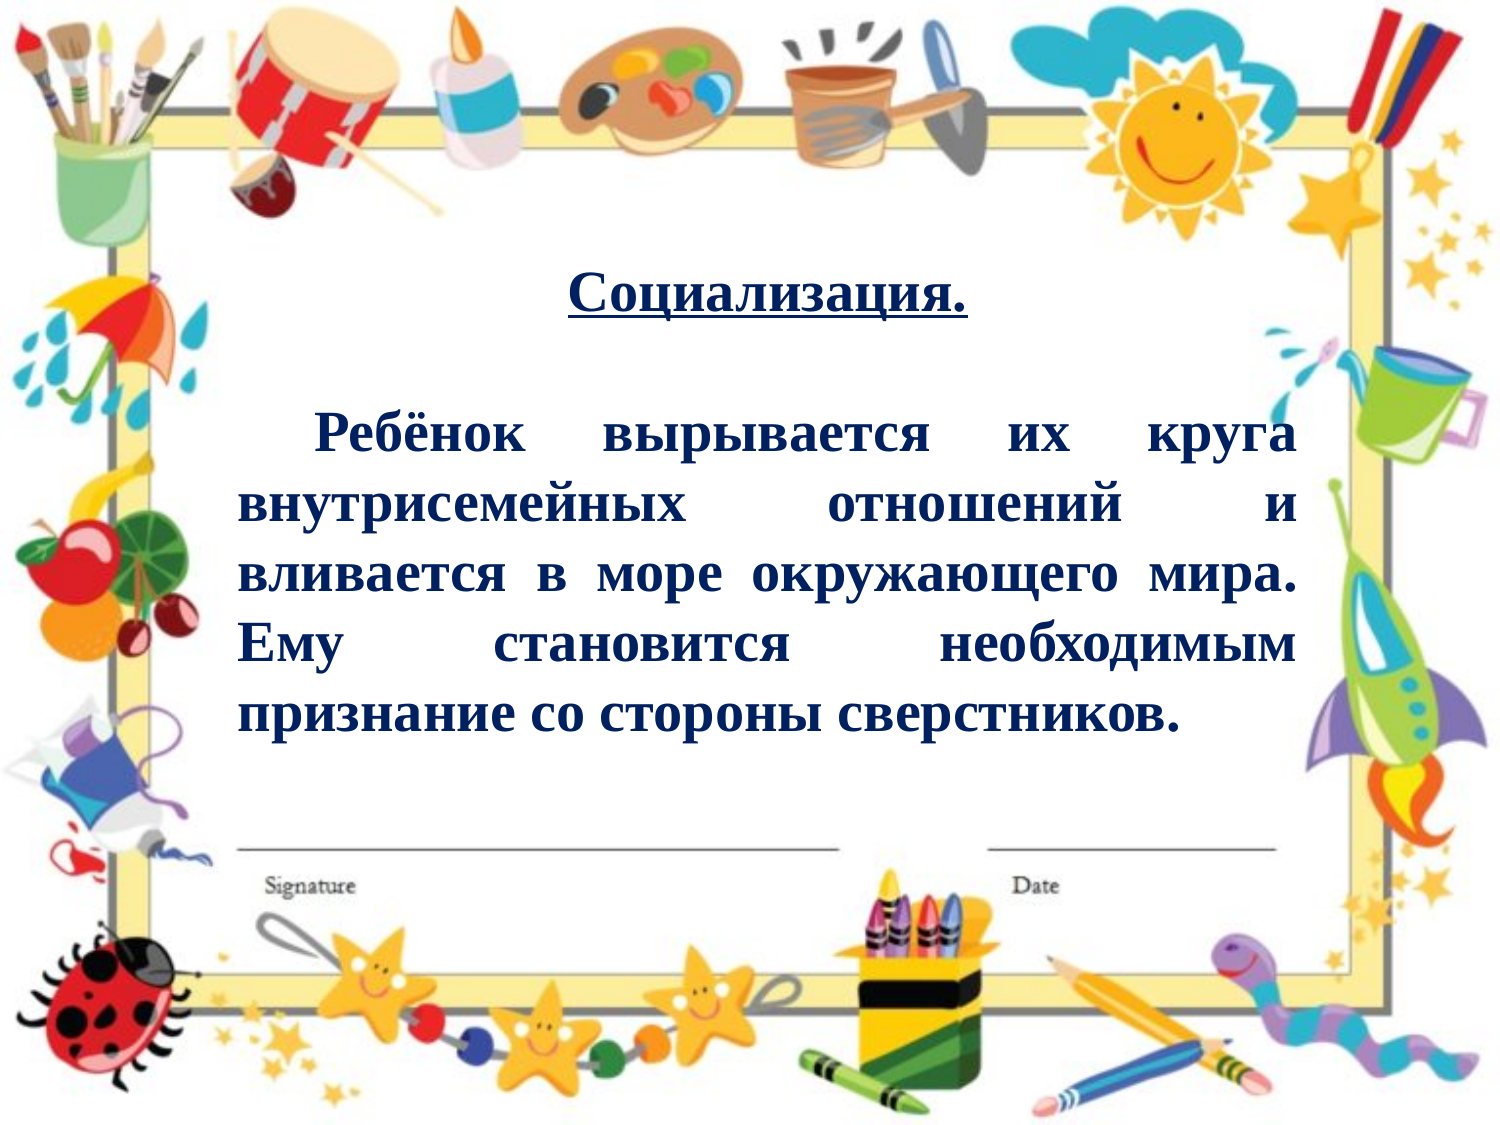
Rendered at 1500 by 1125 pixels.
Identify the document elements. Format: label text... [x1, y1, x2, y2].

picture [0, 0, 1500, 1125]
text_box Социализация. Ребёнок вырывается их круга внутрисемейных отношений и вливается в море окружающего мира. Ему становится необходимым признание со стороны сверстников. [222, 246, 1313, 751]
